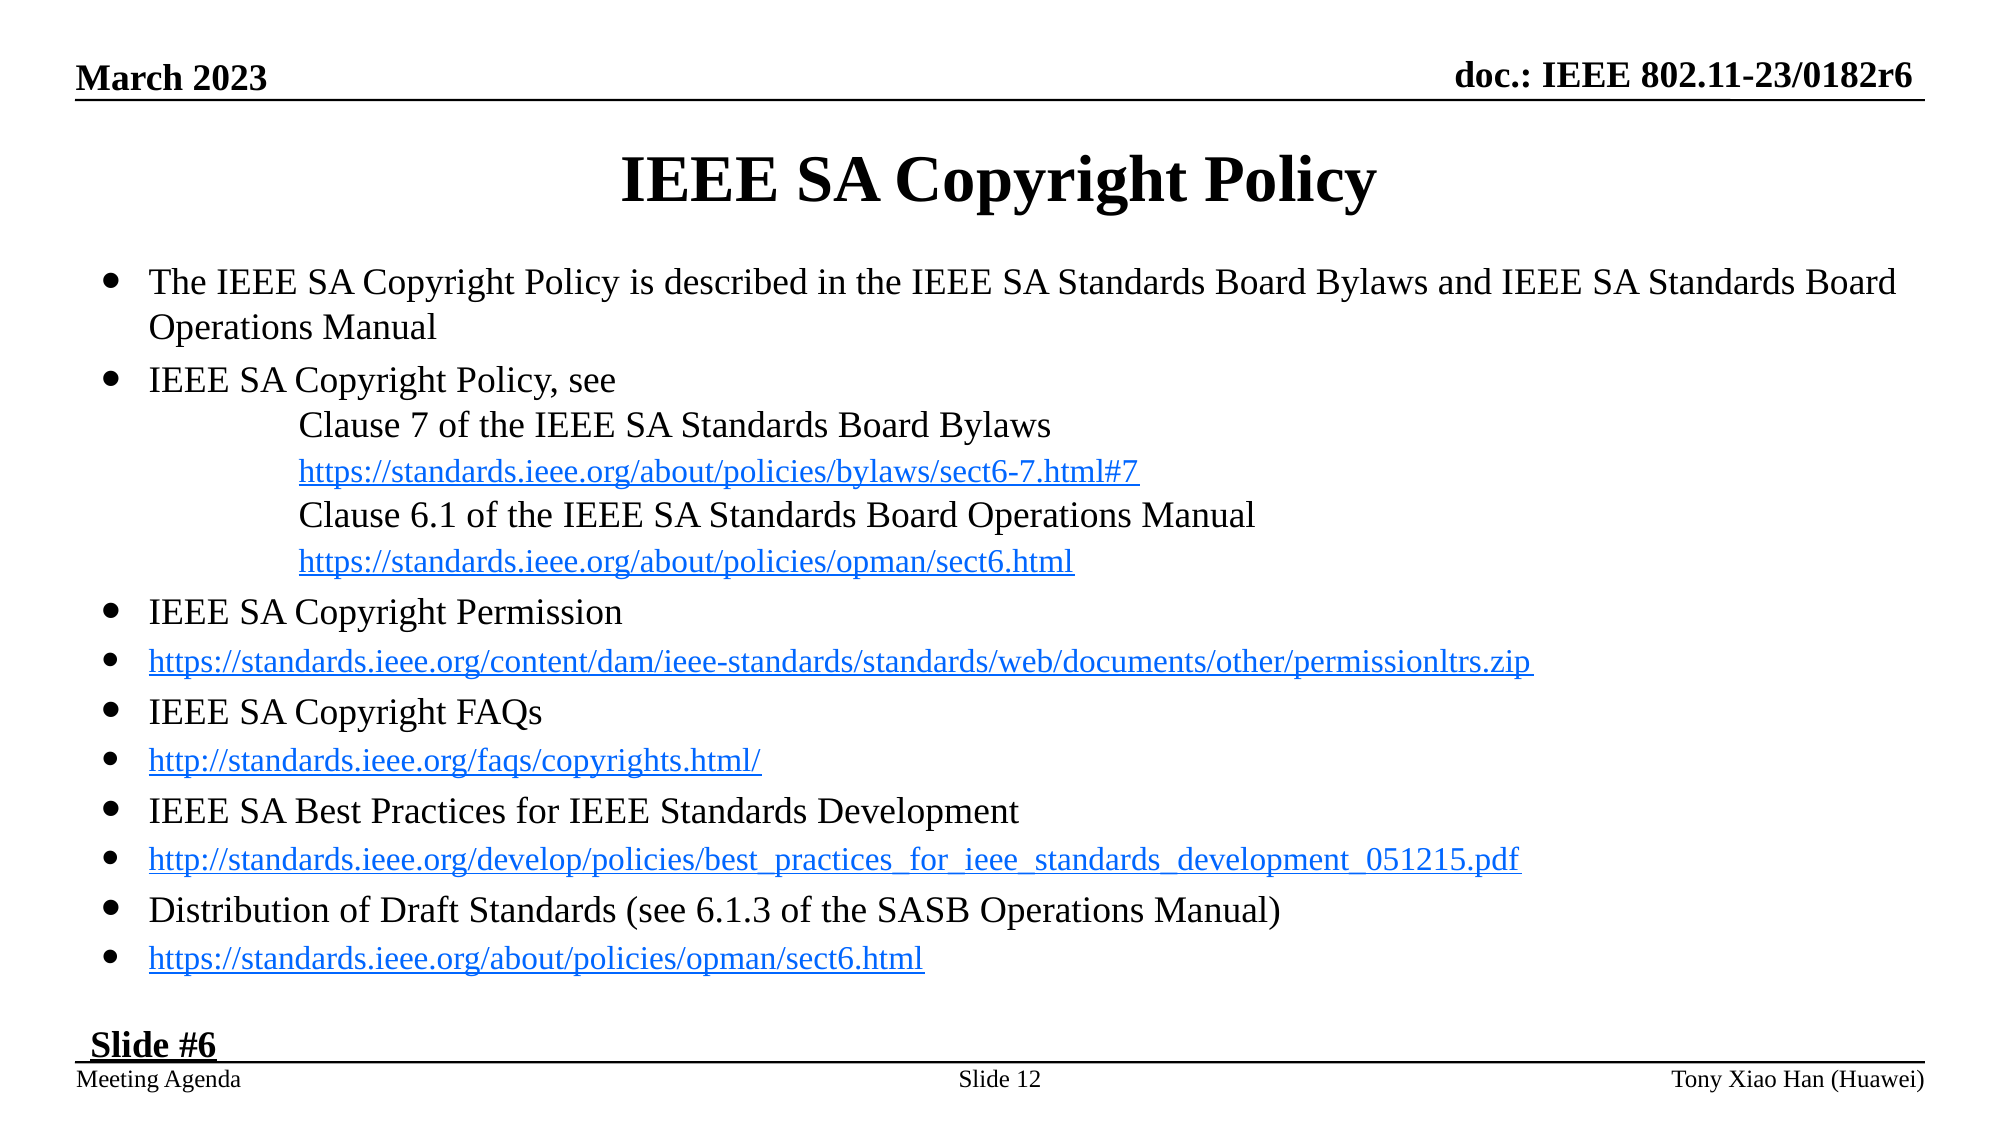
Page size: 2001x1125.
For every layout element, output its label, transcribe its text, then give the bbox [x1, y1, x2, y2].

text_box IEEE SA Copyright Policy [362, 87, 1638, 263]
list The IEEE SA Copyright Policy is described in the IEEE SA Standards Board Bylaws and IEEE SA Standards Board Operations Manual IEEE SA Copyright Policy, see Clause 7 of the IEEE SA Standards Board Bylaws https://standards.ieee.org/about/policies/bylaws/sect6-7.html#7 Clause 6.1 of the IEEE SA Standards Board Operations Manual https://standards.ieee.org/about/policies/opman/sect6.html IEEE SA Copyright Permission https://standards.ieee.org/content/dam/ieee-standards/standards/web/documents/other/permissionltrs.zip IEEE SA Copyright FAQs http://standards.ieee.org/faqs/copyrights.html/ IEEE SA Best Practices for IEEE Standards Development http://standards.ieee.org/develop/policies/best_practices_for_ieee_standards_development_051215.pdf Distribution of Draft Standards (see 6.1.3 of the SASB Operations Manual) https://standards.ieee.org/about/policies/opman/sect6.html [75, 249, 1925, 1013]
text_box Slide #6 [75, 1012, 232, 1073]
